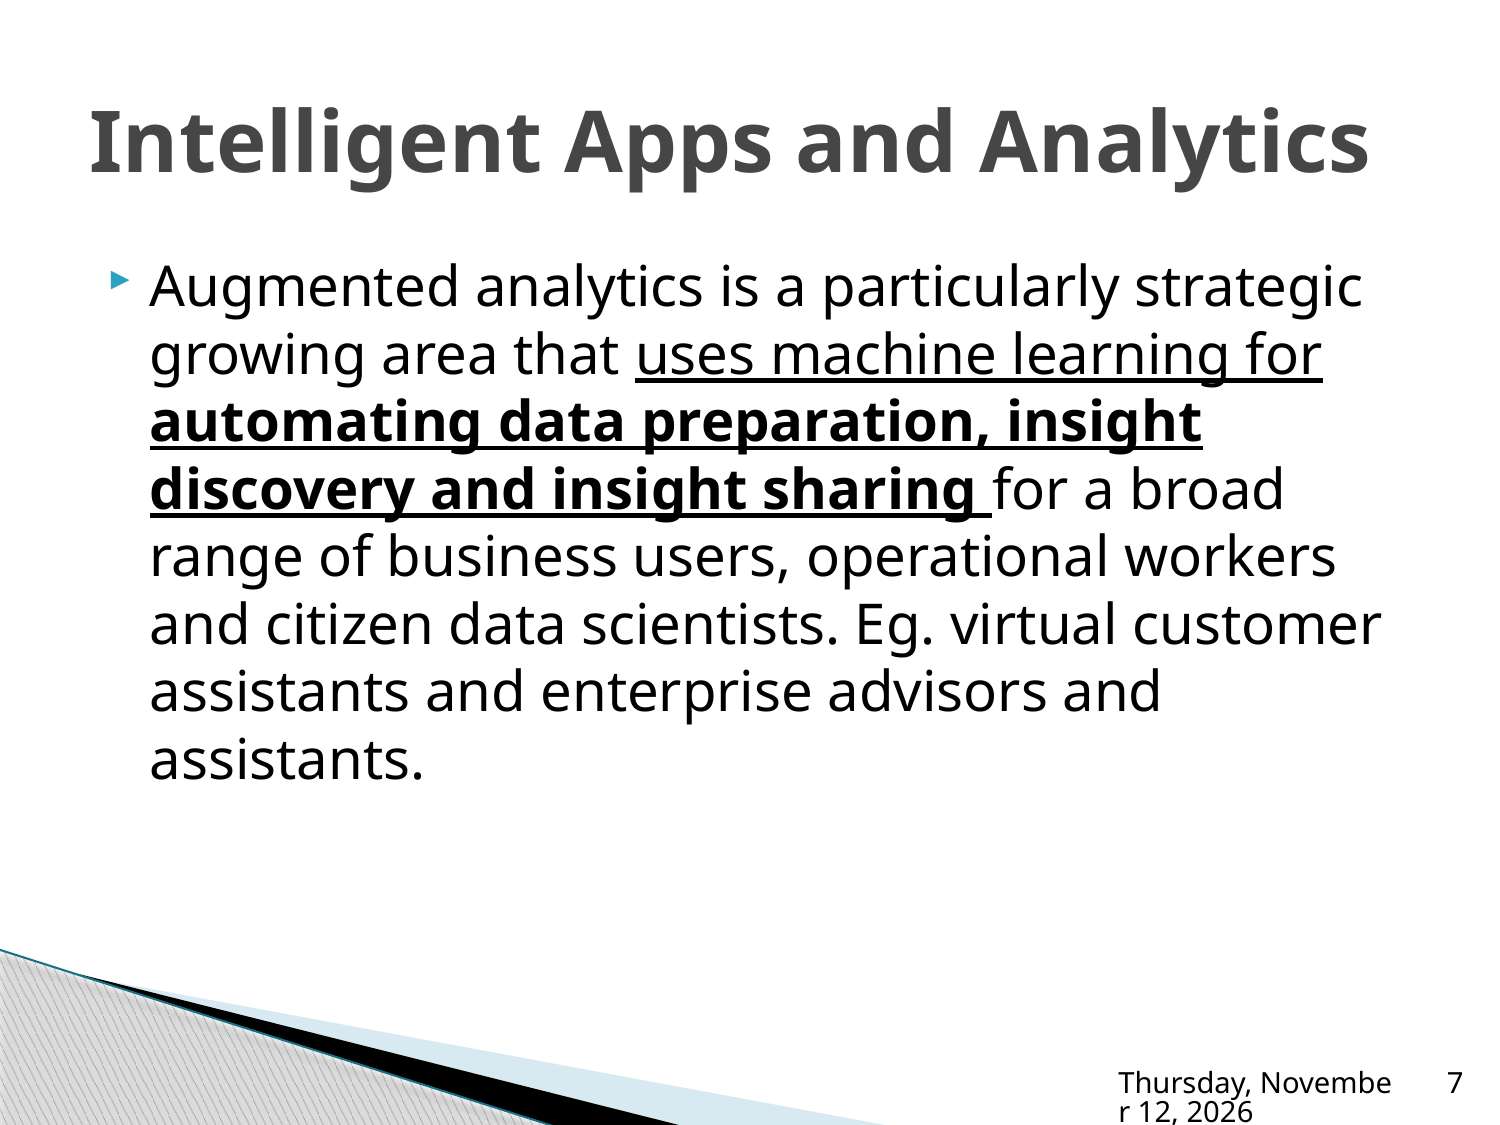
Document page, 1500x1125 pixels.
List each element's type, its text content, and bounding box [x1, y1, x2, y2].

list Augmented analytics is a particularly strategic growing area that uses machine learning for automating data preparation, insight discovery and insight sharing for a broad range of business users, operational workers and citizen data scientists. Eg. virtual customer assistants and enterprise advisors and assistants. [75, 243, 1425, 986]
title Intelligent Apps and Analytics [75, 45, 1425, 233]
slide_number 7 [1418, 1051, 1479, 1112]
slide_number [1103, 1051, 1418, 1112]
